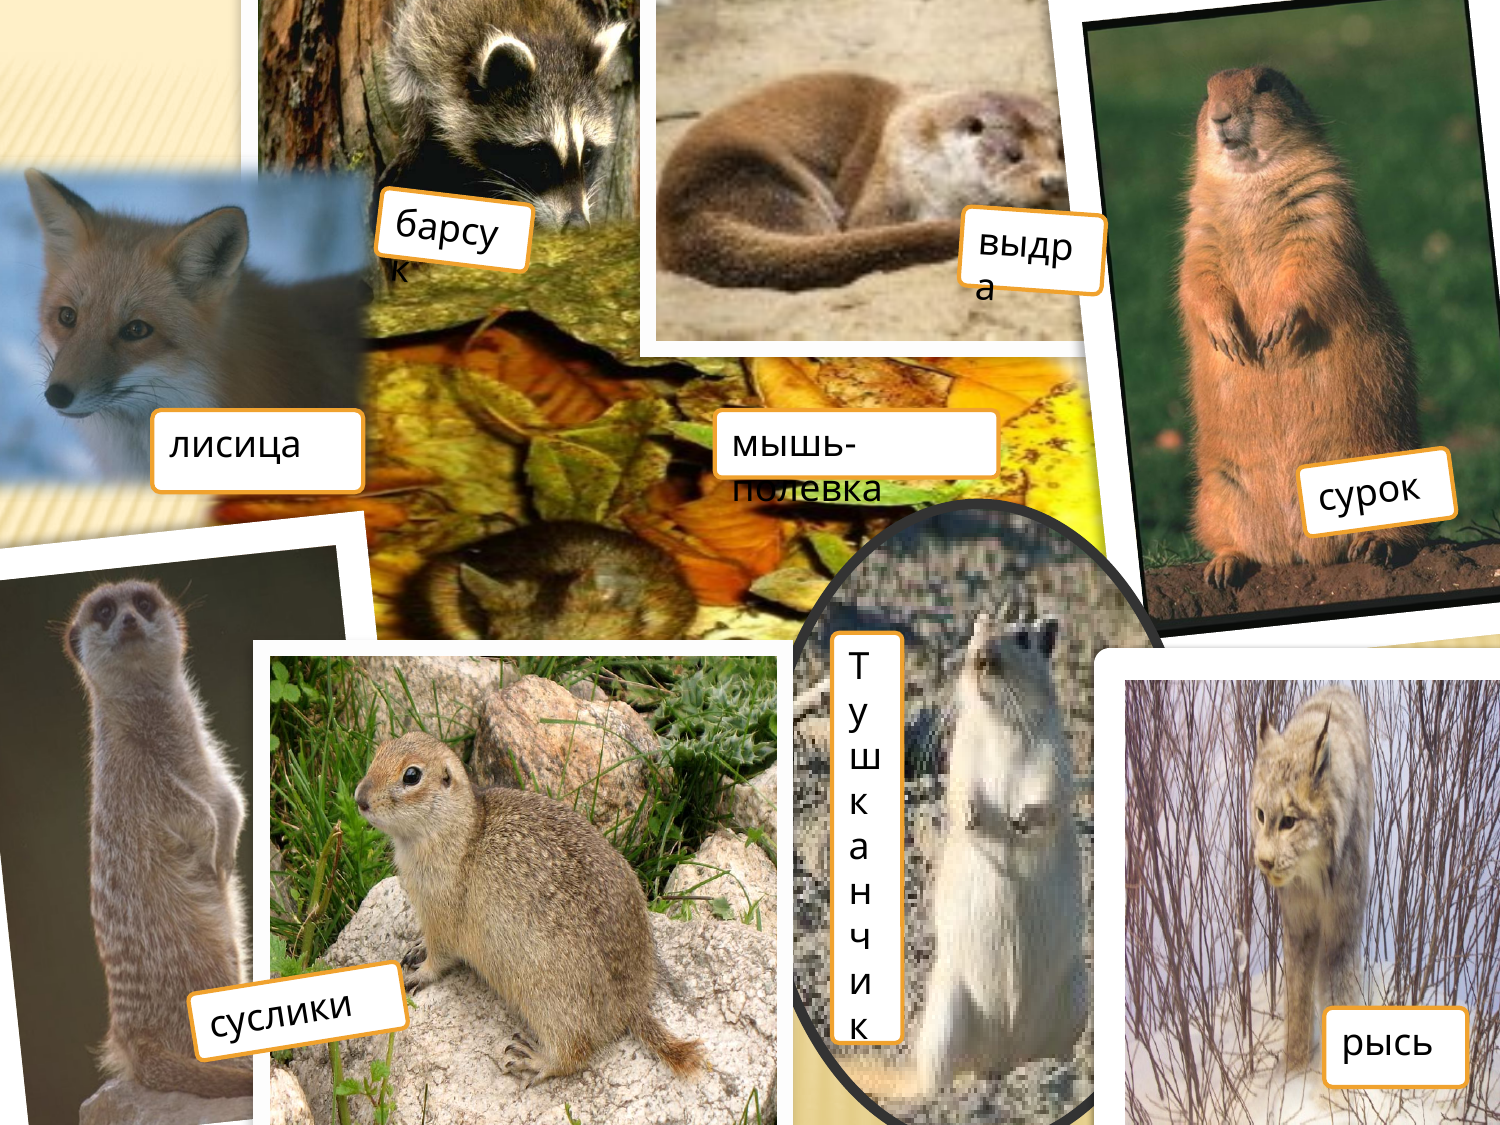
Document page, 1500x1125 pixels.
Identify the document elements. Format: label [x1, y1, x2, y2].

picture [0, 0, 1500, 1125]
text_box [151, 409, 364, 493]
text_box [1176, 356, 1454, 529]
text_box [375, 196, 540, 311]
text_box [728, 1, 1105, 291]
text_box [191, 739, 773, 1046]
text_box [1256, 986, 1468, 1088]
text_box [714, 409, 999, 478]
text_box [831, 632, 1114, 1125]
